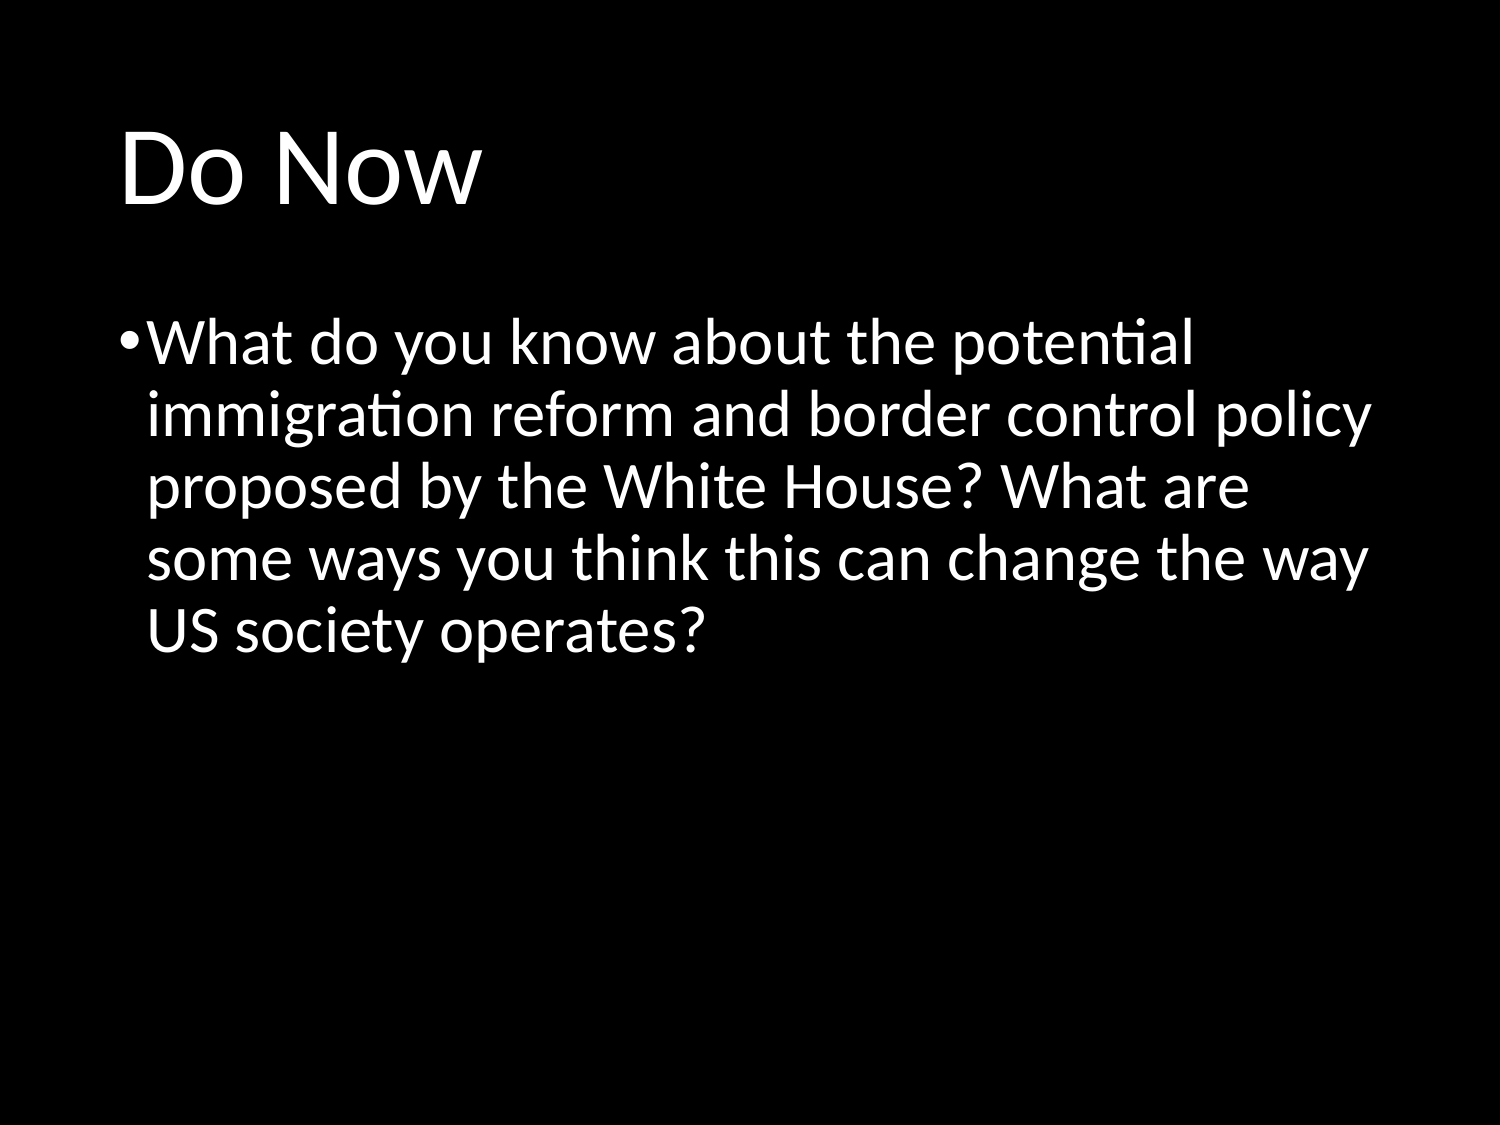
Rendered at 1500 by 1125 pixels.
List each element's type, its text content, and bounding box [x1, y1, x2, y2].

list What do you know about the potential immigration reform and border control policy proposed by the White House? What are some ways you think this can change the way US society operates? [103, 299, 1397, 1014]
title Do Now [103, 59, 1397, 278]
